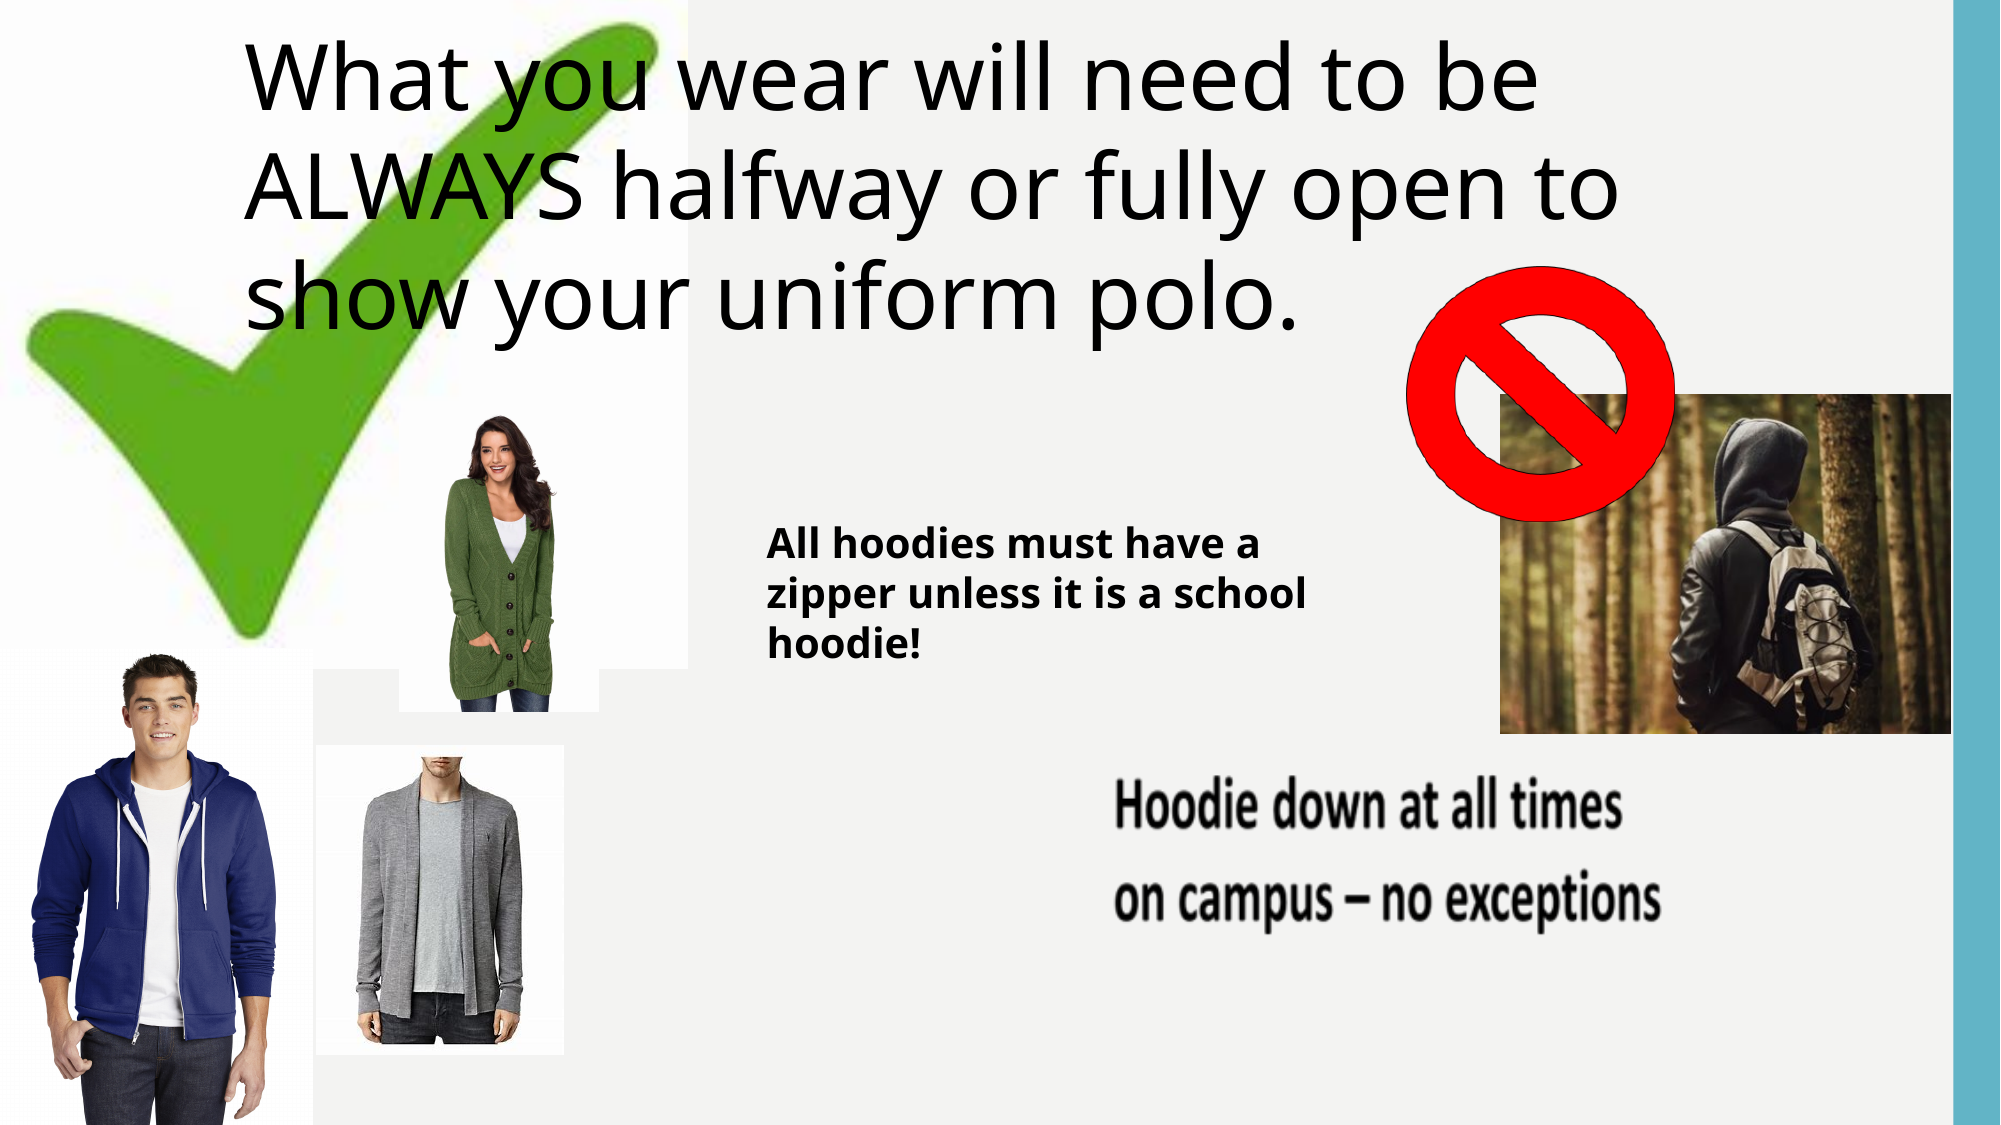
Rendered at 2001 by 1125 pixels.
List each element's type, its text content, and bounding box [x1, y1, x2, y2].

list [316, 745, 564, 1055]
picture [0, 0, 688, 1125]
picture [1084, 266, 1951, 988]
text_box What you wear will need to be ALWAYS halfway or fully open to show your uniform polo. [688, 11, 1687, 356]
text_box All hoodies must have a zipper unless it is a school hoodie! [751, 509, 1359, 674]
